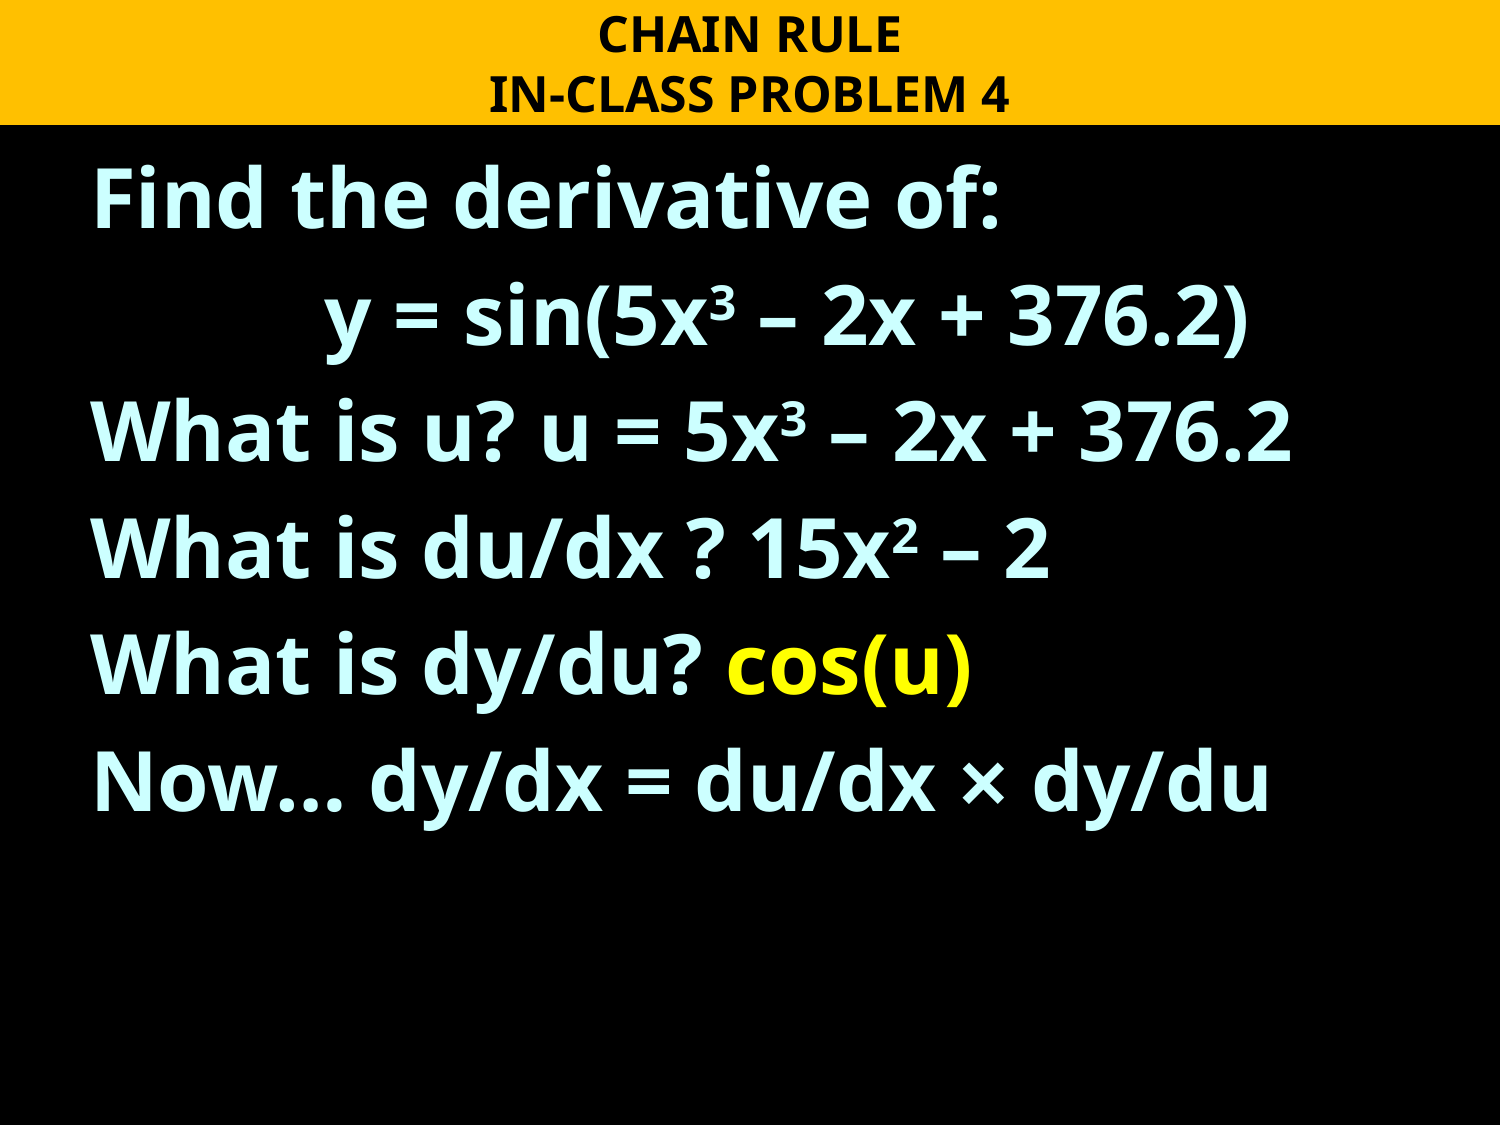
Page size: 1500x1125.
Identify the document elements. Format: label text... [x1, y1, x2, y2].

text_box CHAIN RULE IN-CLASS PROBLEM 4 [0, 0, 1500, 125]
list Find the derivative of: y = sin(5x3 – 2x + 376.2) What is u? u = 5x3 – 2x + 376.2 What is du/dx ? 15x2 – 2 What is dy/du? cos(u) Now… dy/dx = du/dx × dy/du [75, 137, 1500, 1063]
